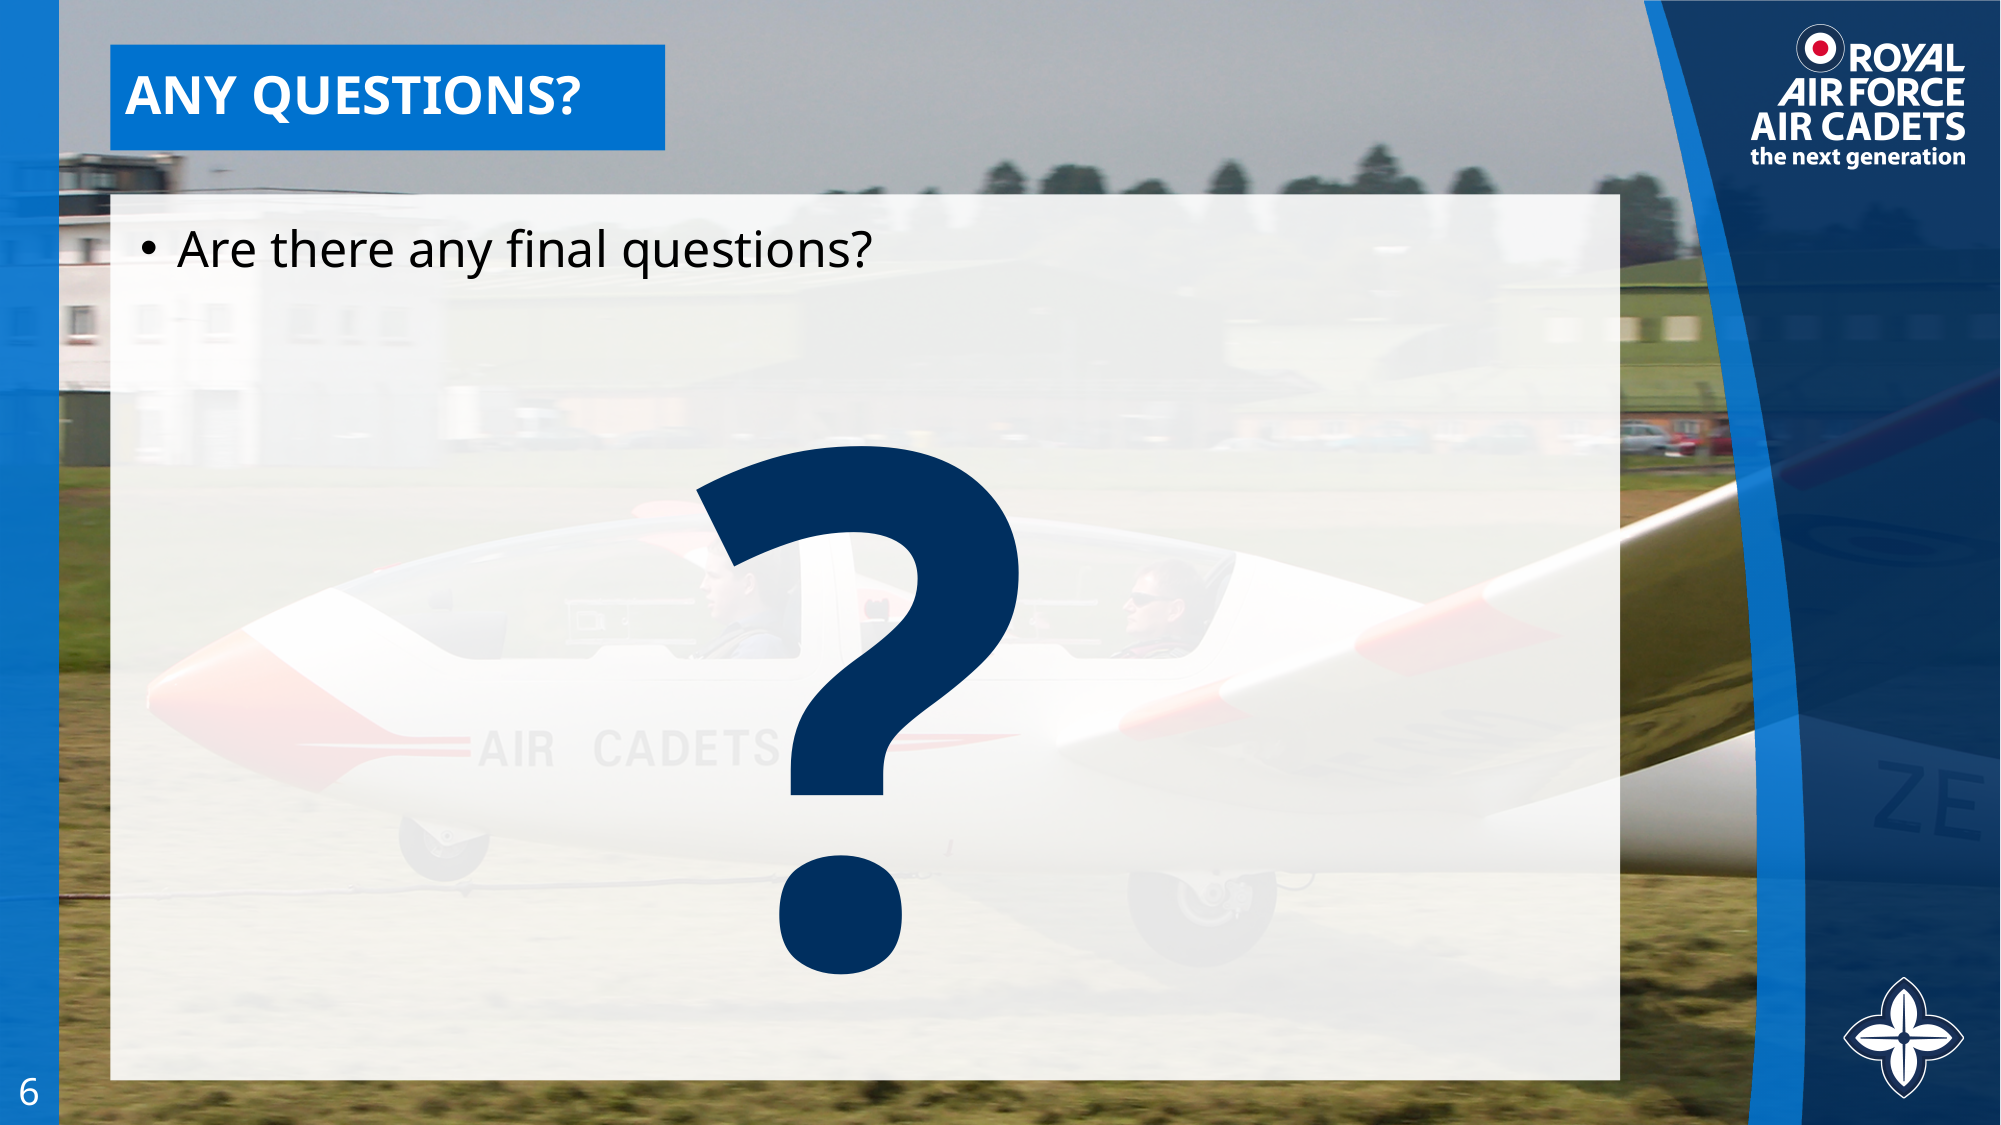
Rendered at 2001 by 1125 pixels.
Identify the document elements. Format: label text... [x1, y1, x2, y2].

list Are there any final questions? [110, 194, 1621, 1081]
title ANY QUESTIONS? [110, 44, 666, 151]
picture [59, 0, 2001, 1125]
text_box ? [567, 240, 1163, 1116]
